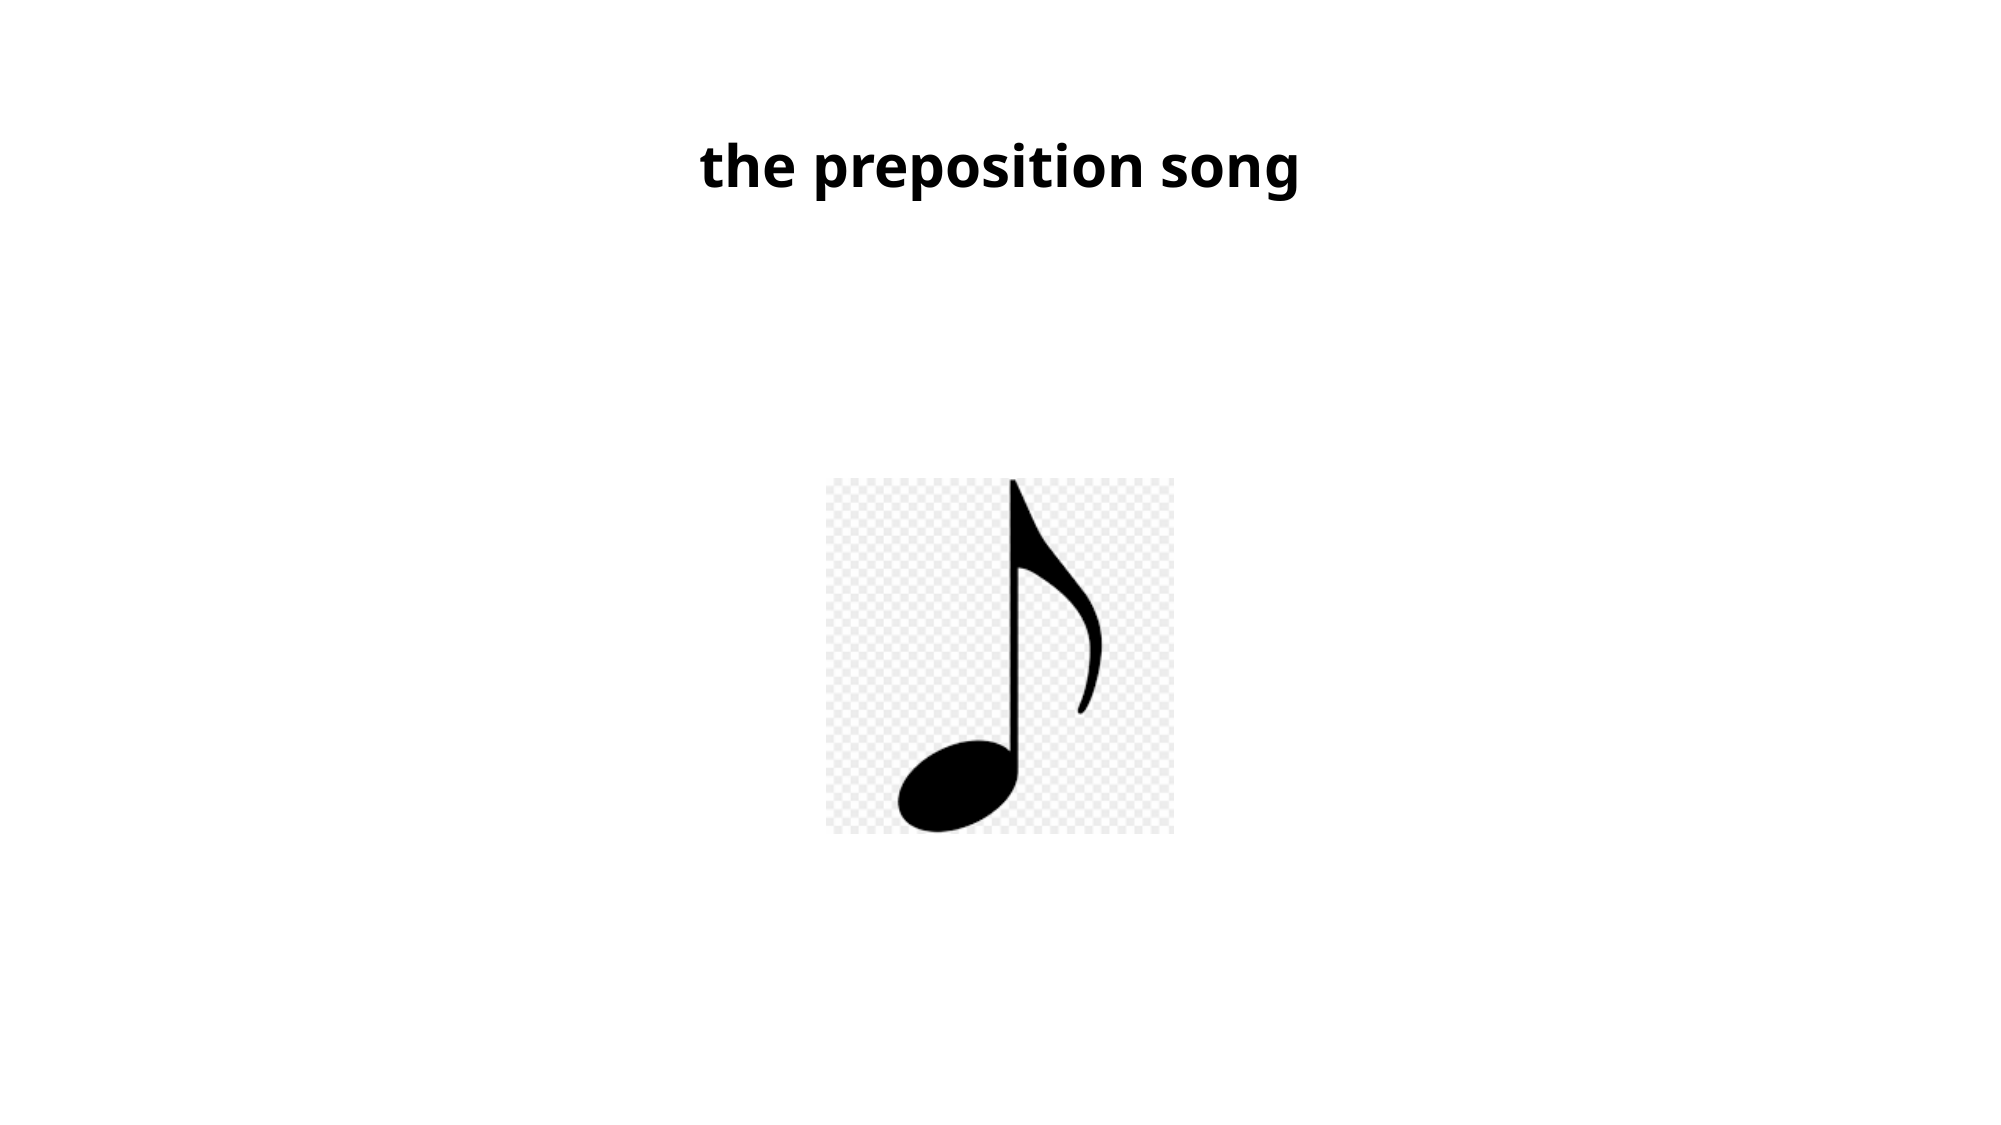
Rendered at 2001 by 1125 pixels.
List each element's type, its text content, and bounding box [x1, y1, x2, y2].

title the preposition song [137, 59, 1863, 278]
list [826, 478, 1174, 834]
